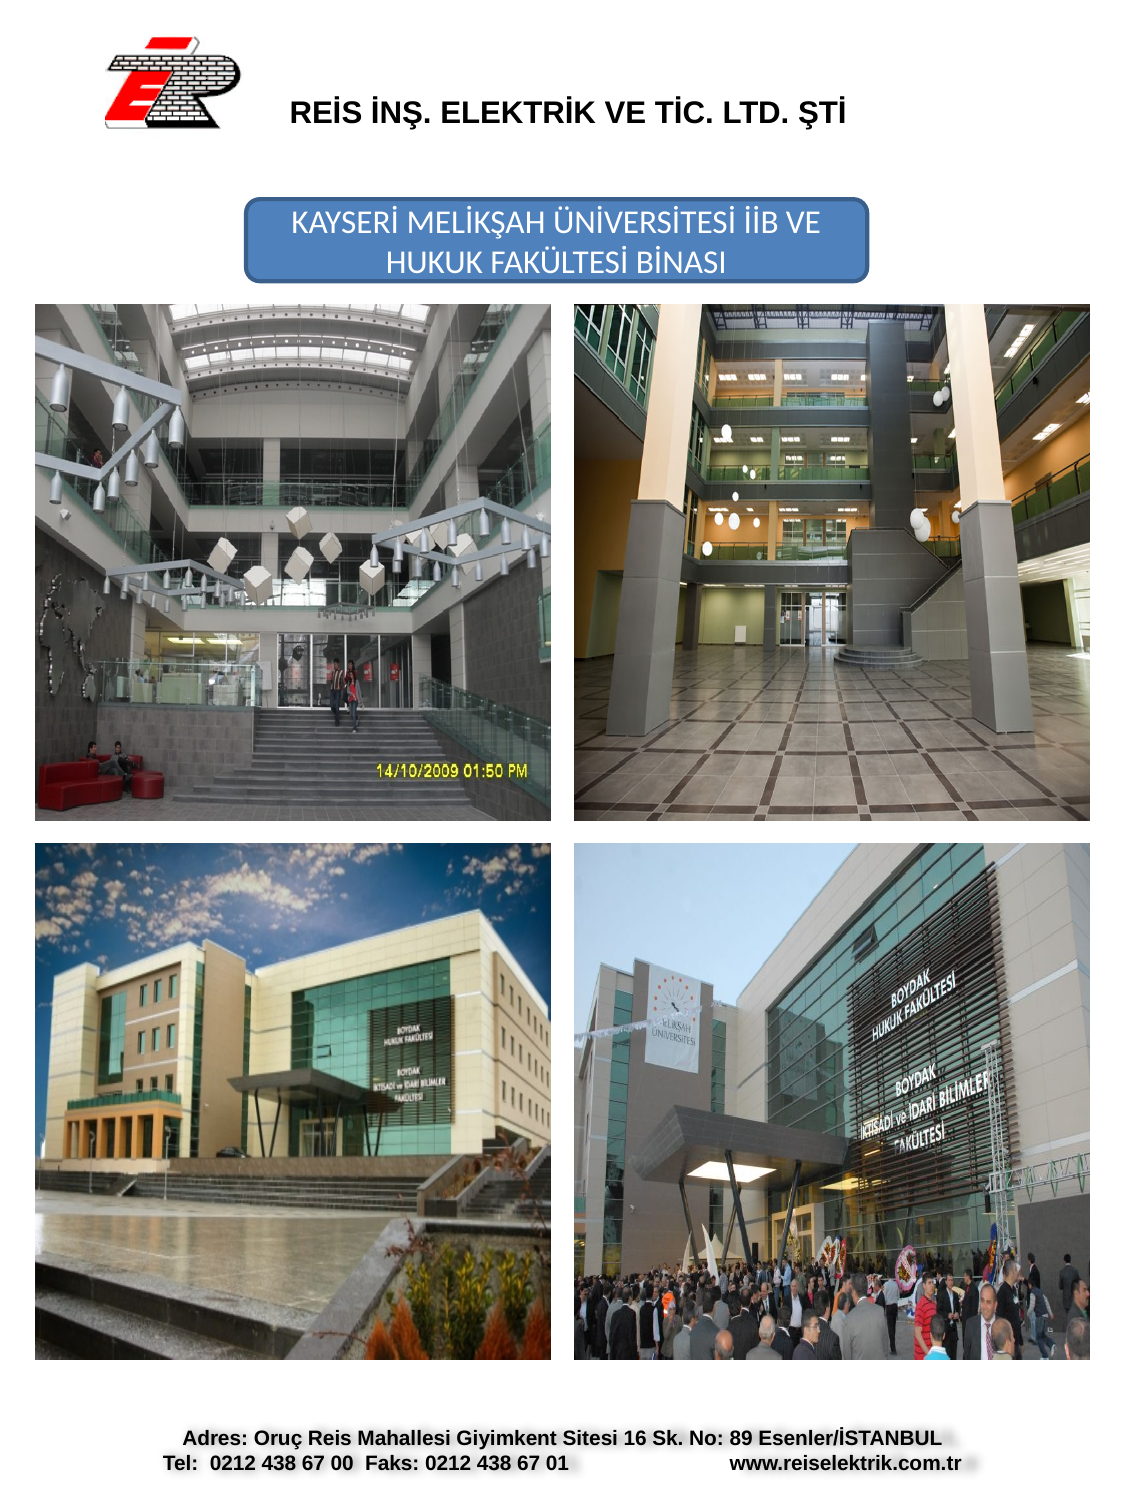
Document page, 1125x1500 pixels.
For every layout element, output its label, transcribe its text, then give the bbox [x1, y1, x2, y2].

picture [34, 843, 38, 854]
text_box KAYSERİ MELİKŞAH ÜNİVERSİTESİ İİB VE HUKUK FAKÜLTESİ BİNASI [243, 197, 870, 284]
footer REİS İNŞ. ELEKTRİK VE TİC. LTD. ŞTİ [152, 70, 985, 153]
picture [573, 304, 1091, 821]
picture [34, 843, 551, 1360]
text_box Adres: Oruç Reis Mahallesi Giyimkent Sitesi 16 Sk. No: 89 Esenler/İSTANBUL Tel: 0212 438 67 00 Faks: 0212 438 67 01 www.reiselektrik.com.tr [0, 1417, 1125, 1500]
picture [573, 843, 1091, 1360]
picture [105, 34, 252, 141]
picture [34, 304, 551, 821]
